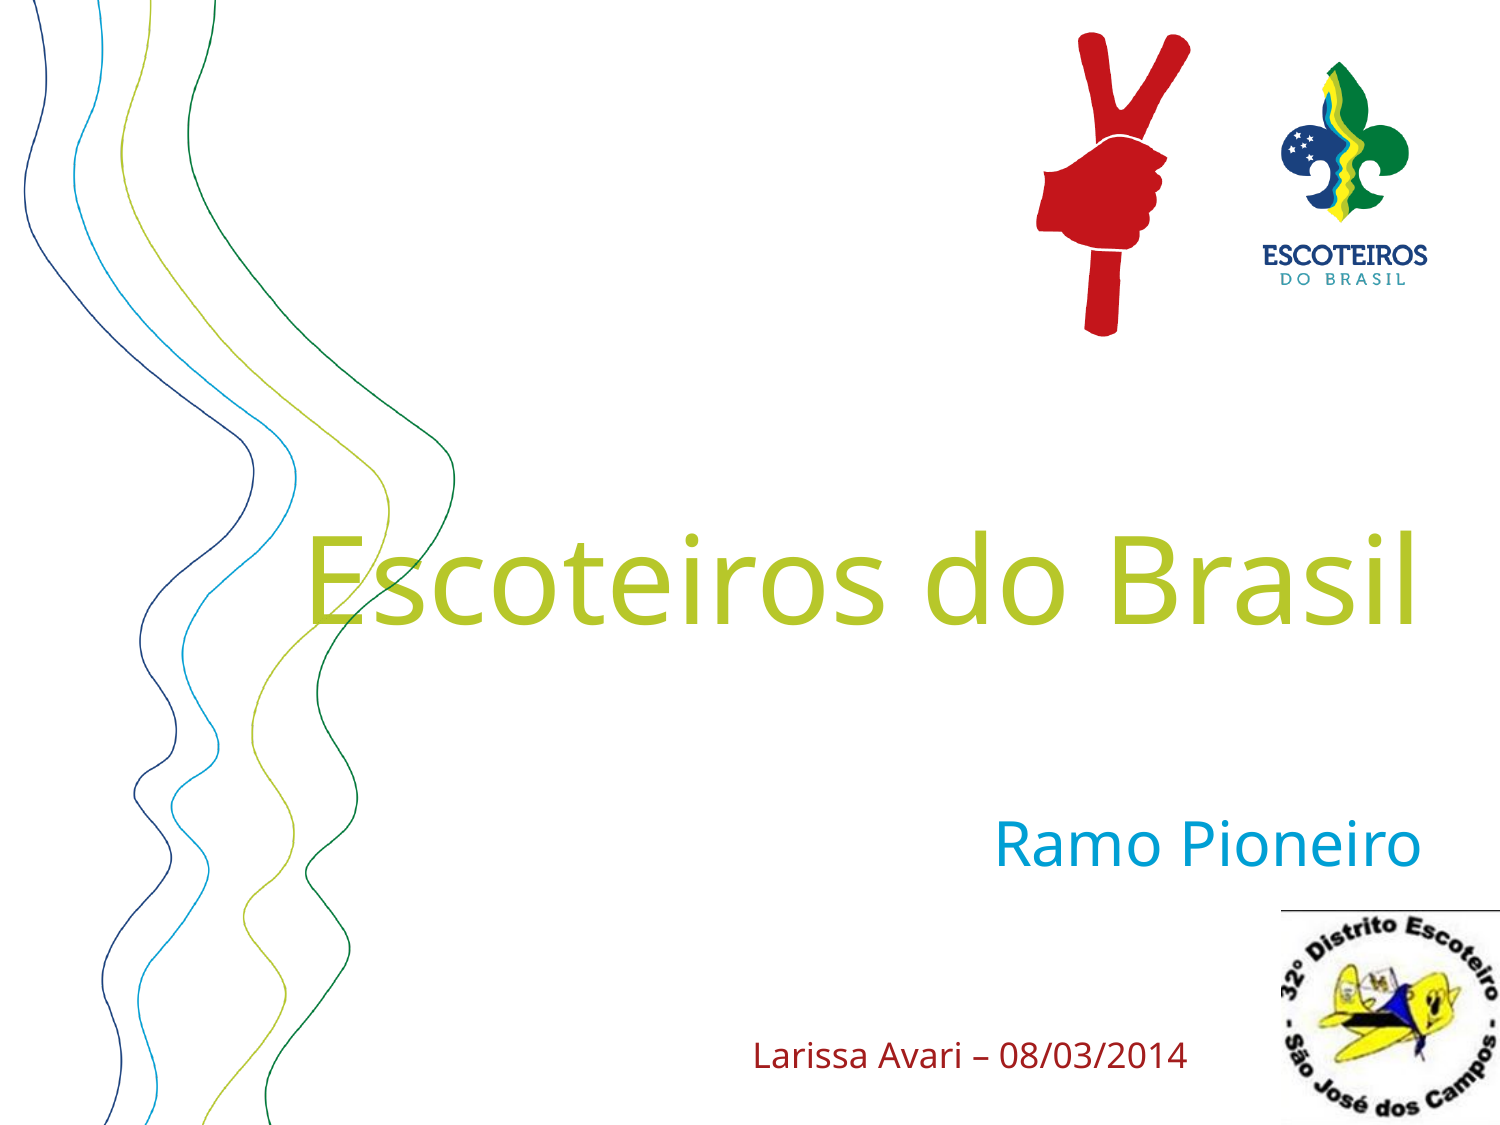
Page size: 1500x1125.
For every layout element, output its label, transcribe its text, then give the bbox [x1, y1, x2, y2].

text_box Larissa Avari – 08/03/2014 [832, 1027, 1265, 1081]
picture [0, 0, 829, 1125]
list Ramo Pioneiro [832, 776, 1430, 907]
picture [1281, 910, 1500, 1125]
title Escoteiros do Brasil [832, 385, 1430, 767]
picture [1031, 0, 1500, 409]
